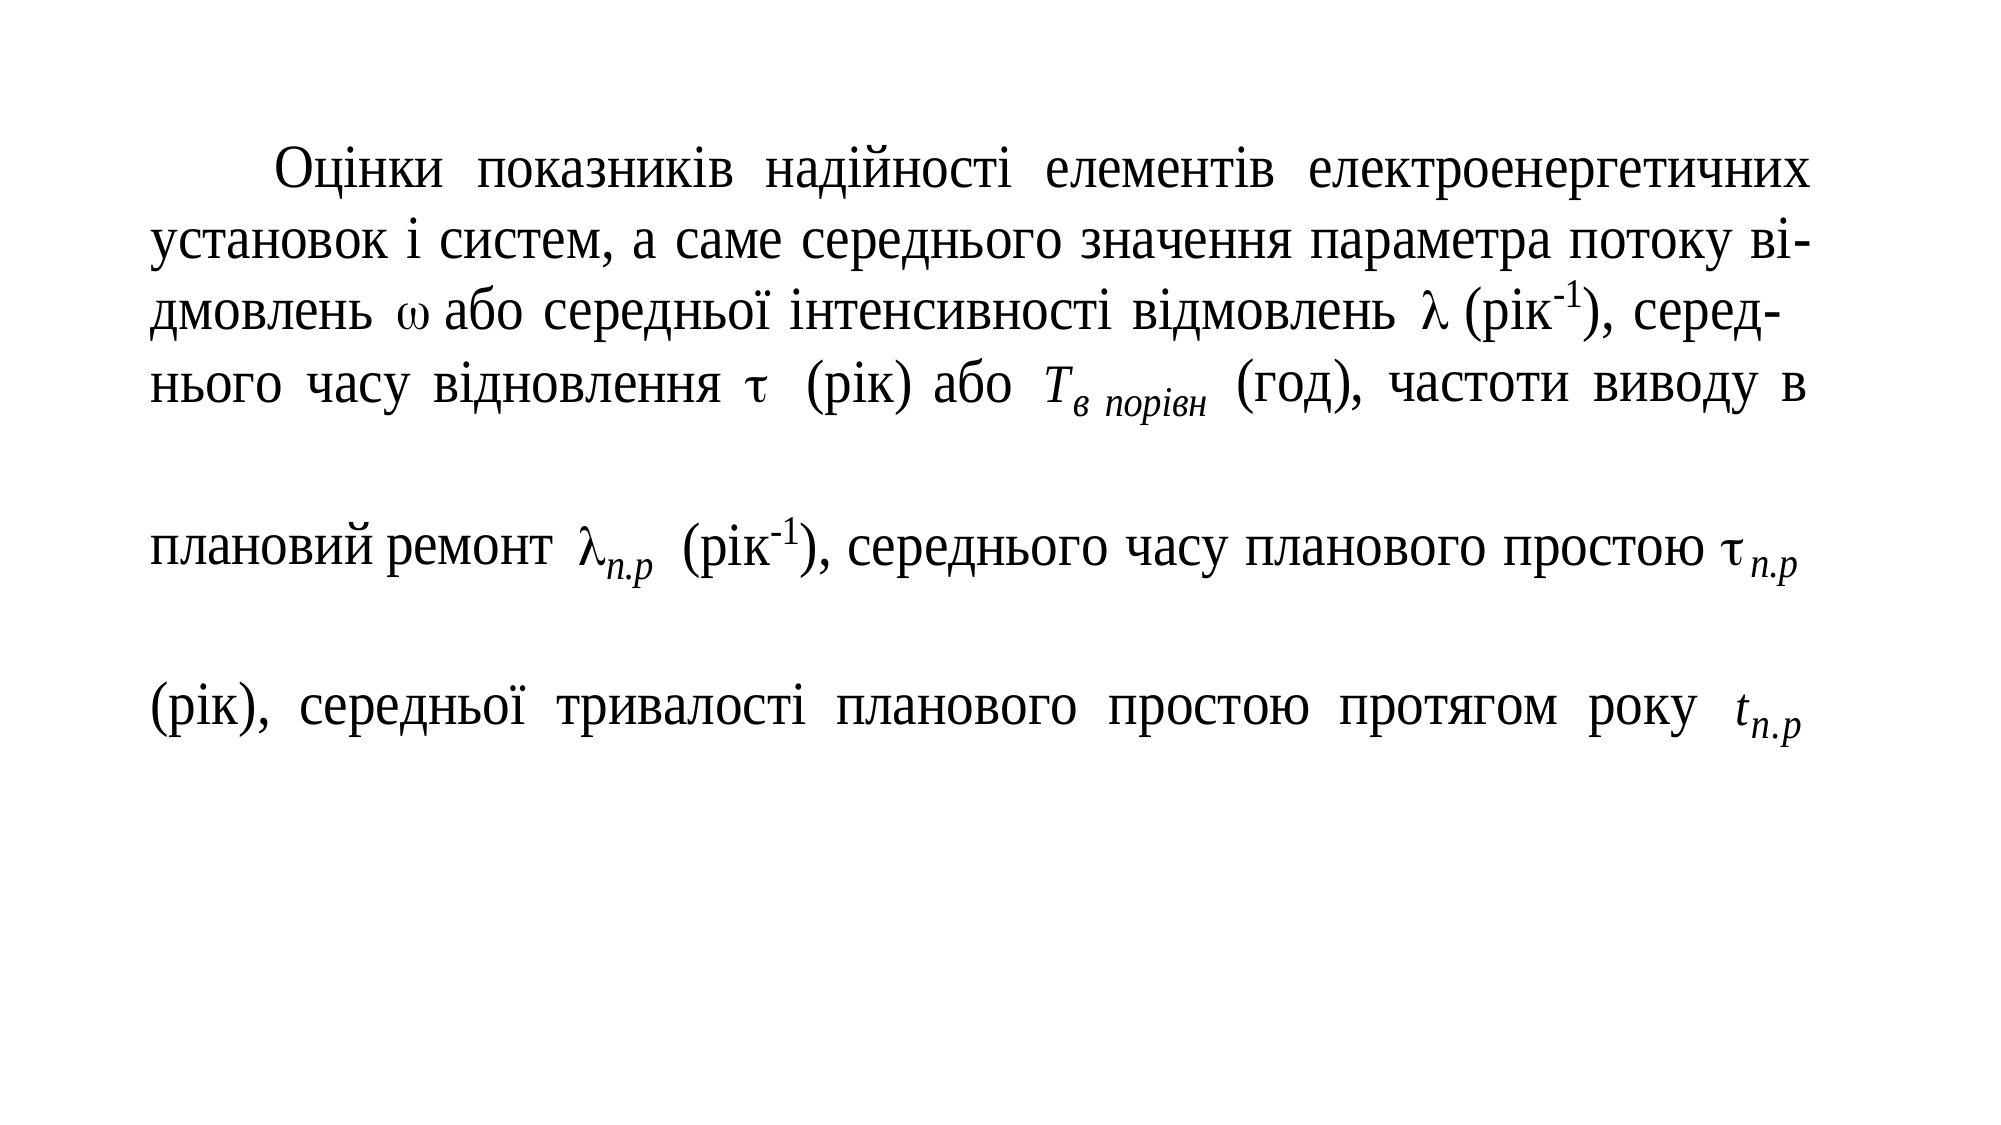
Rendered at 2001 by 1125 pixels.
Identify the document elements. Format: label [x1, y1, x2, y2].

list [101, 131, 1843, 789]
